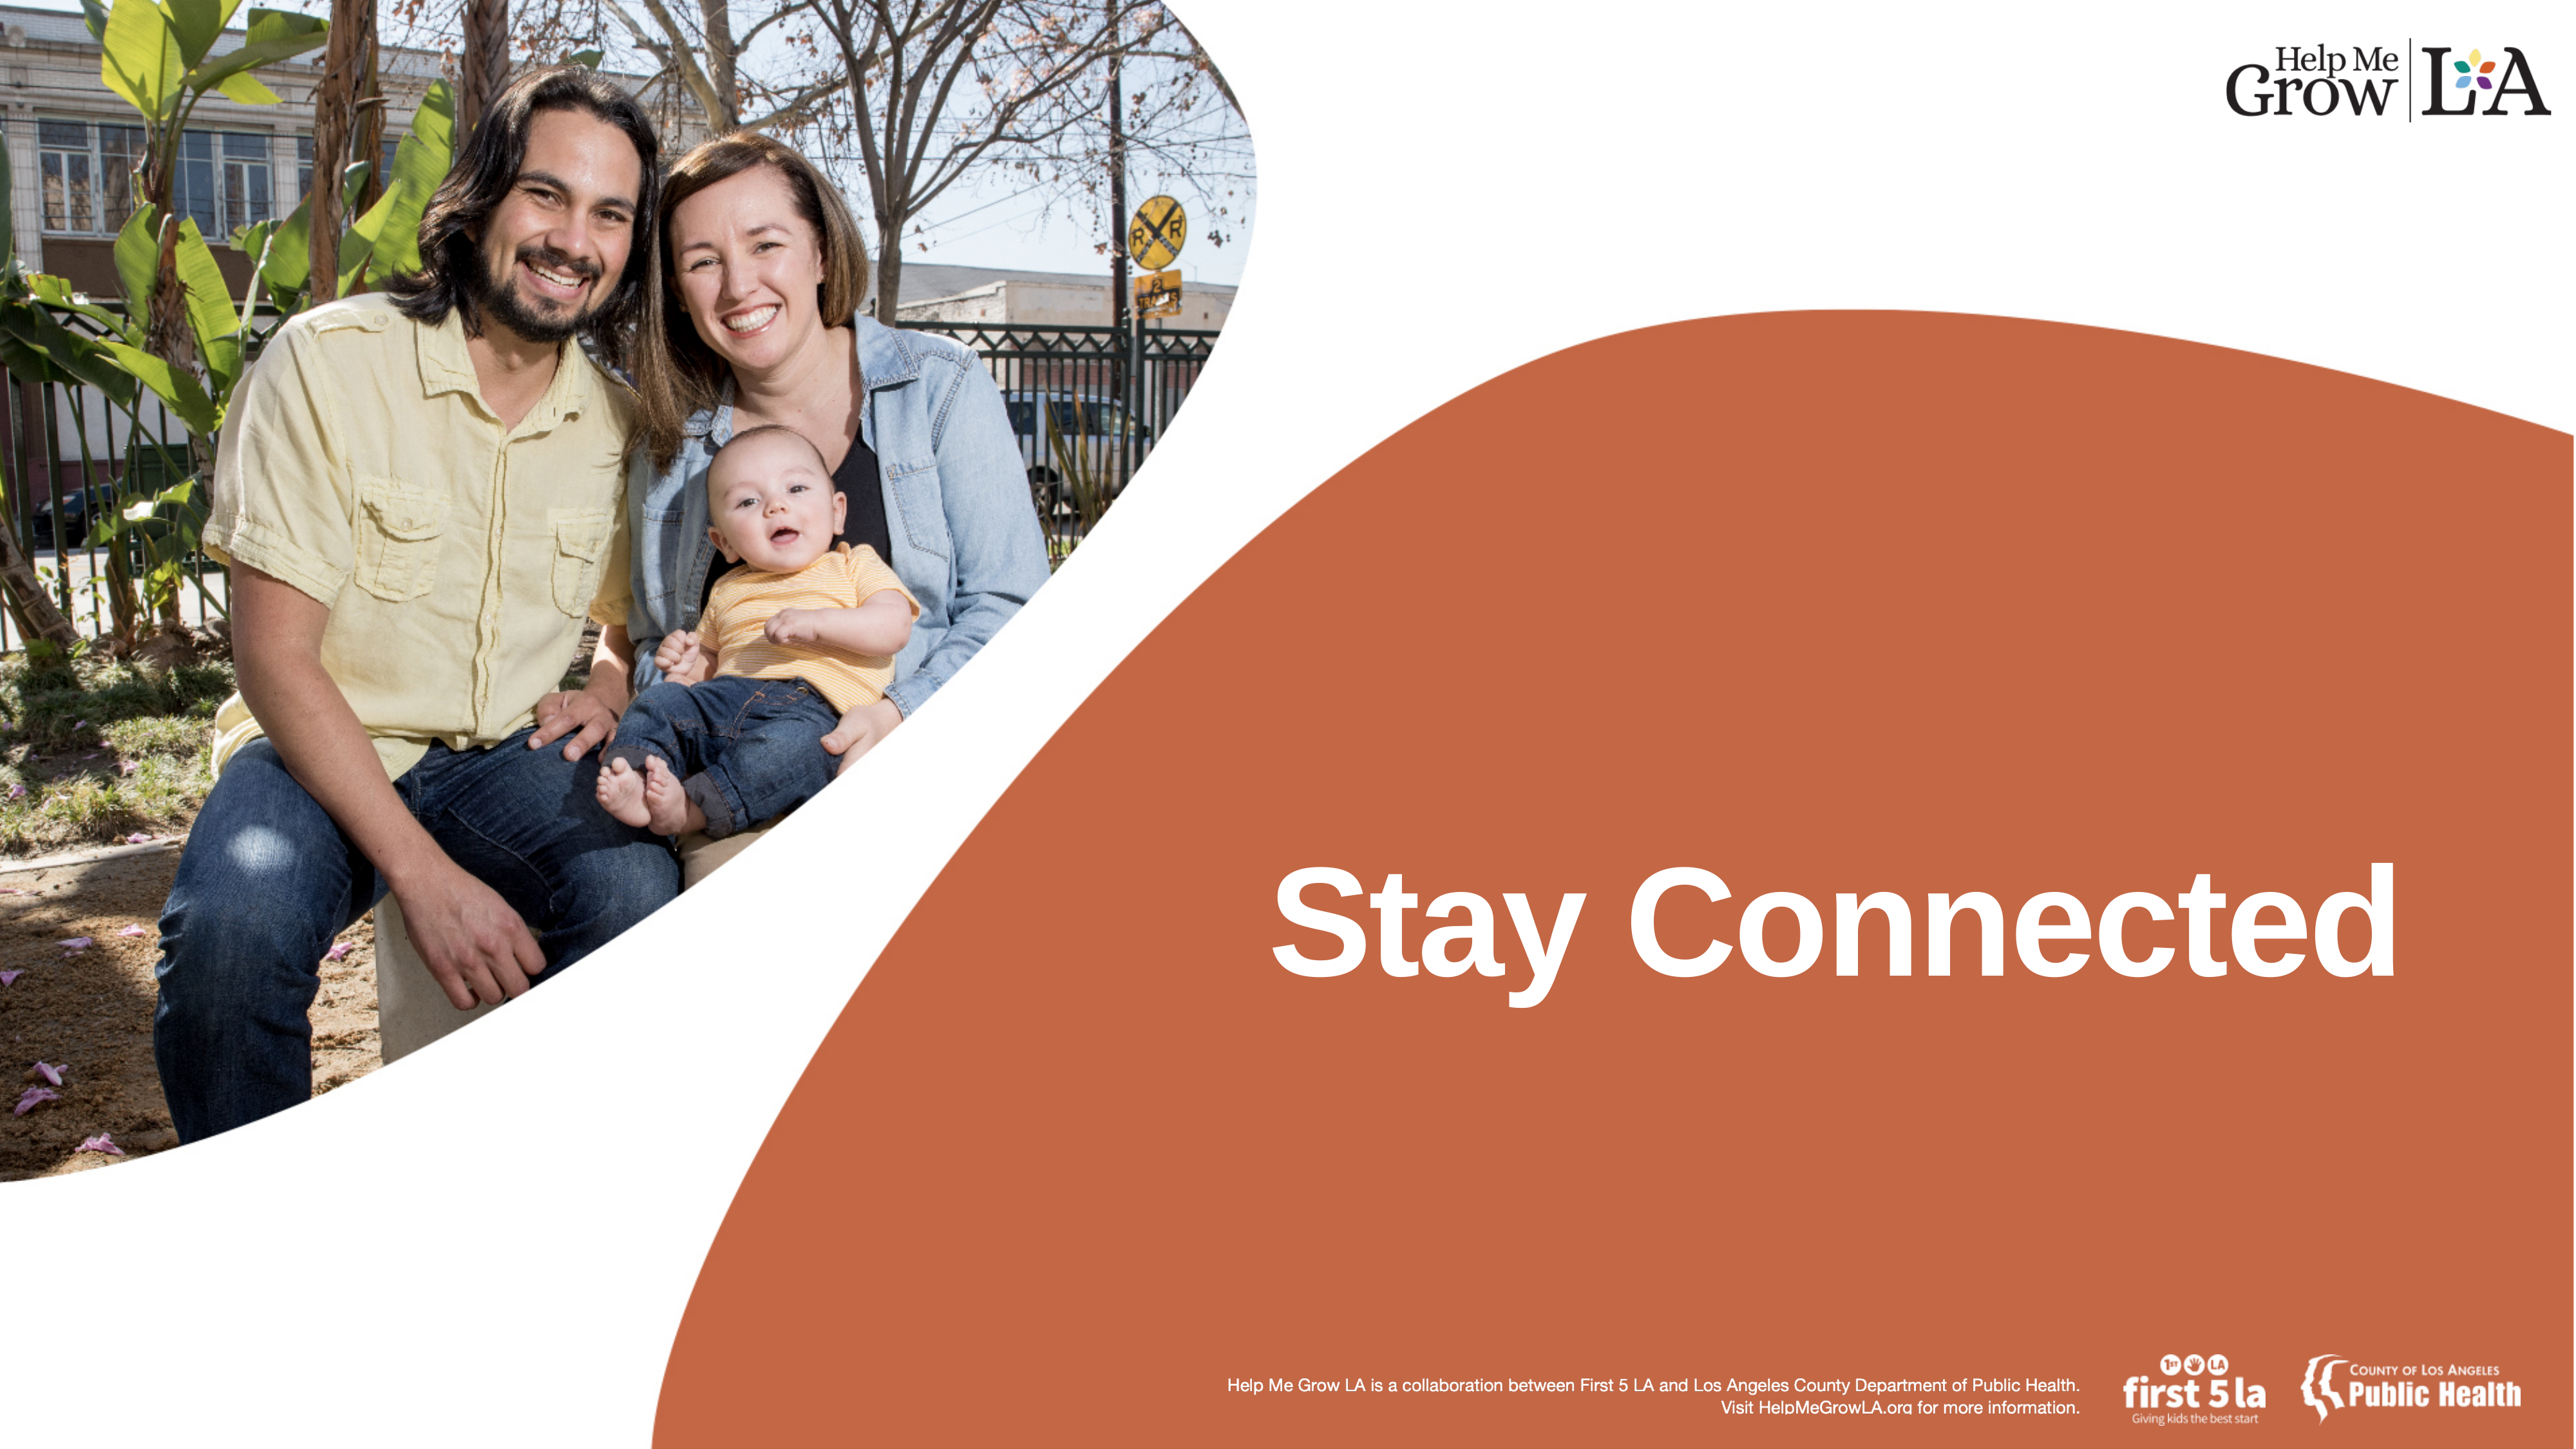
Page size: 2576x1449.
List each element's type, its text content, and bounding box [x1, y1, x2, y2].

picture [0, 0, 2574, 1449]
title Stay Connected [1202, 685, 2472, 1177]
